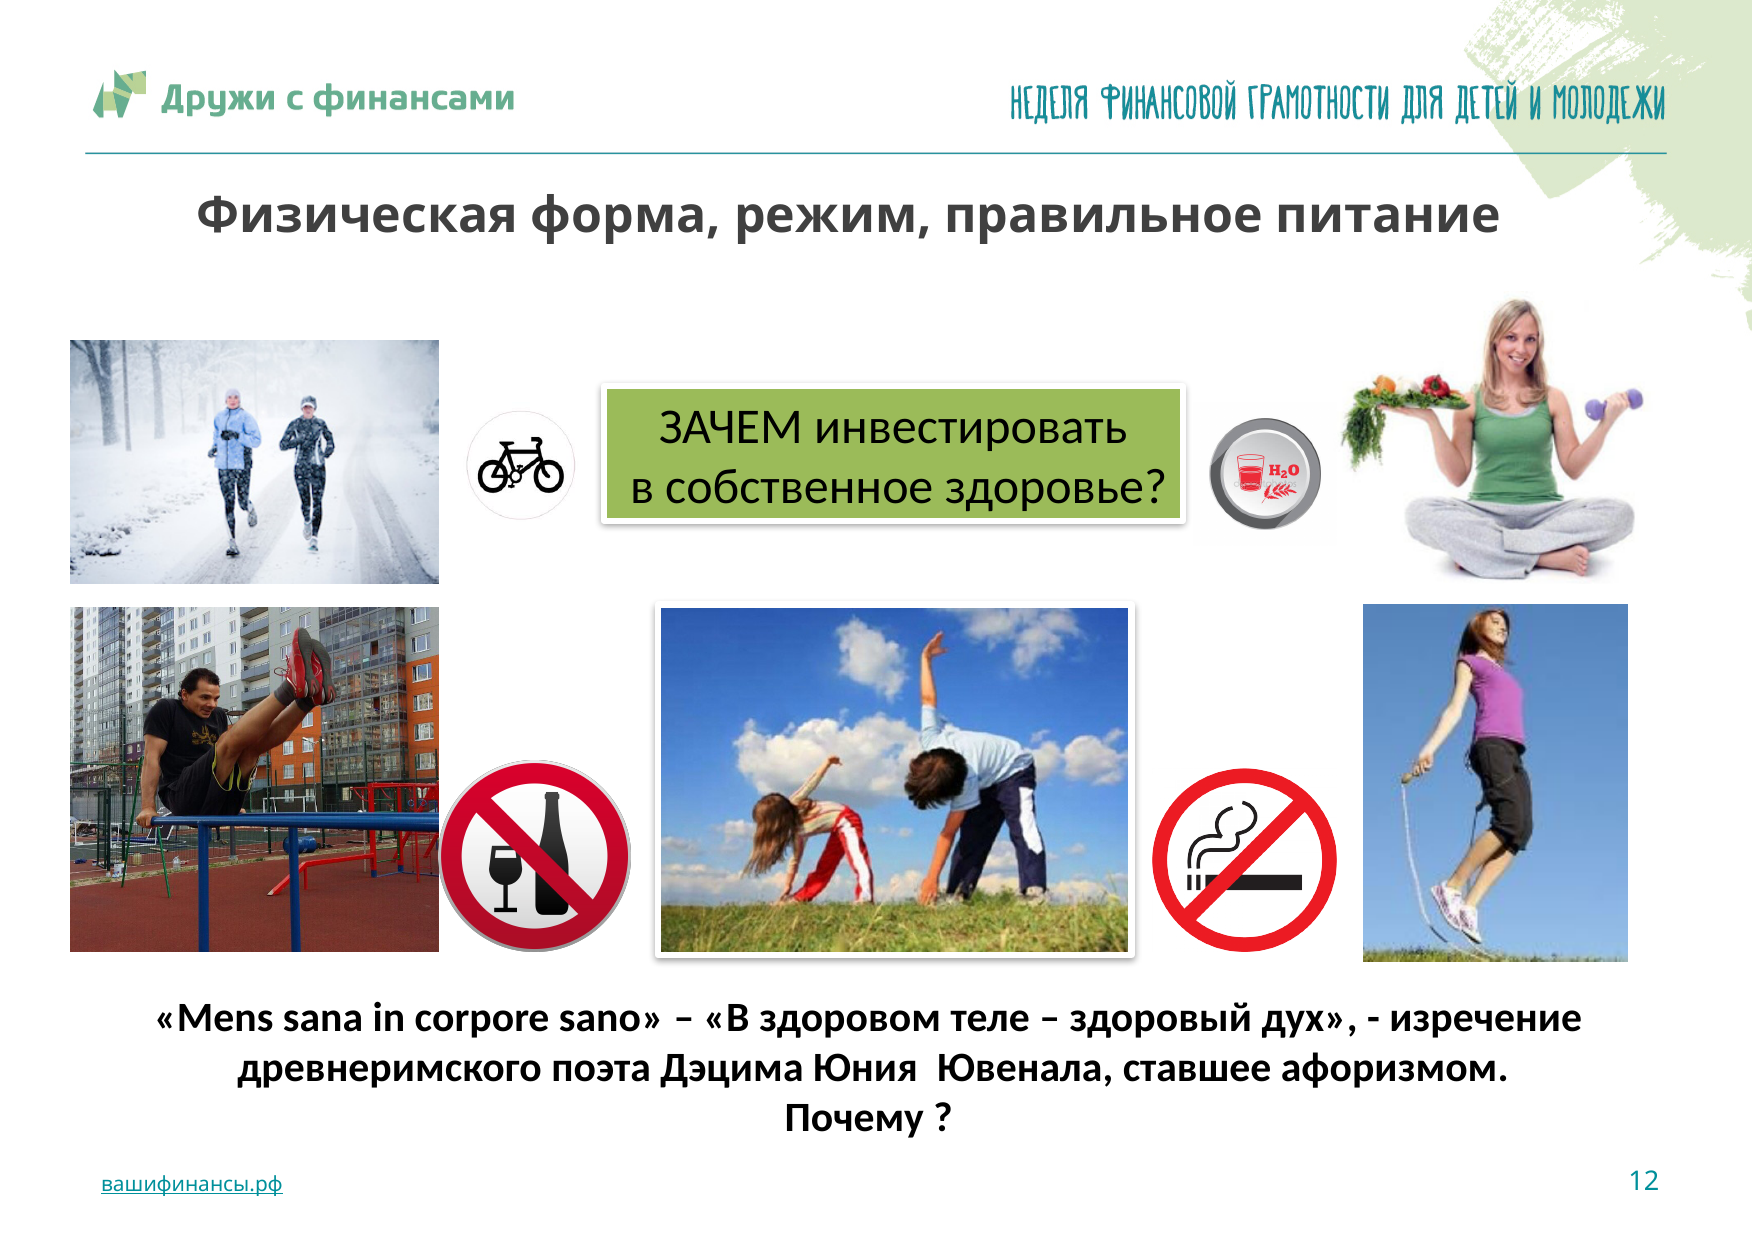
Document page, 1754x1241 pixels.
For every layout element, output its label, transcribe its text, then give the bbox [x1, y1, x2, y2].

text_box «Mens sana in corpore sano» – «В здоровом теле – здоровый дух», - изречение древнеримского поэта Дэцима Юния Ювенала, ставшее афоризмом. Почему ? [70, 982, 1676, 1148]
picture [0, 0, 1752, 1237]
text_box ЗАЧЕМ инвестировать в собственное здоровье? [601, 383, 1186, 524]
title Физическая форма, режим, правильное питание [70, 174, 1628, 267]
slide_number 12 [1545, 1149, 1676, 1216]
